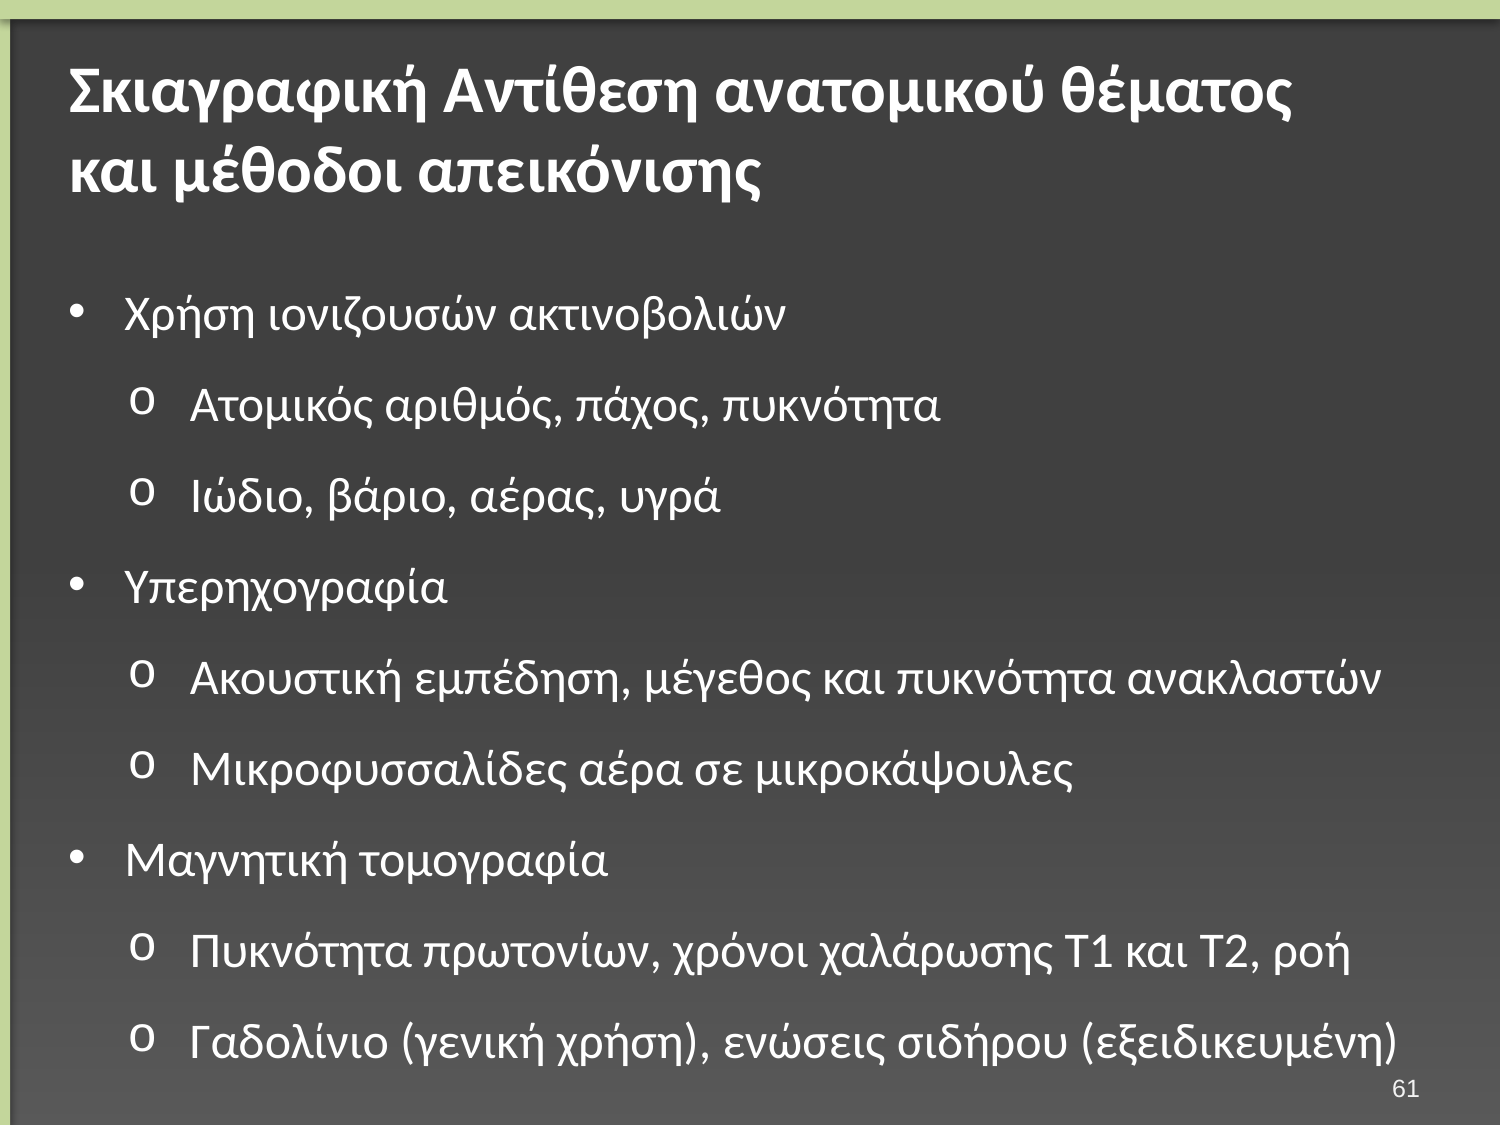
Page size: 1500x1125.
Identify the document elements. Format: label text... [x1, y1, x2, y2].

slide_number 60 [1085, 1057, 1436, 1118]
list Χρήση ιονιζουσών ακτινοβολιών Ατομικός αριθμός, πάχος, πυκνότητα Ιώδιο, βάριο, αέρας, υγρά Υπερηχογραφία Ακουστική εμπέδηση, μέγεθος και πυκνότητα ανακλαστών Μικροφυσσαλίδες αέρα σε μικροκάψουλες Μαγνητική τομογραφία Πυκνότητα πρωτονίων, χρόνοι χαλάρωσης Τ1 και Τ2, ροή Γαδολίνιο (γενική χρήση), ενώσεις σιδήρου (εξειδικευμένη) [53, 267, 1436, 1083]
title Σκιαγραφική Αντίθεση ανατομικού θέματος και μέθοδοι απεικόνισης [10, 19, 1424, 232]
